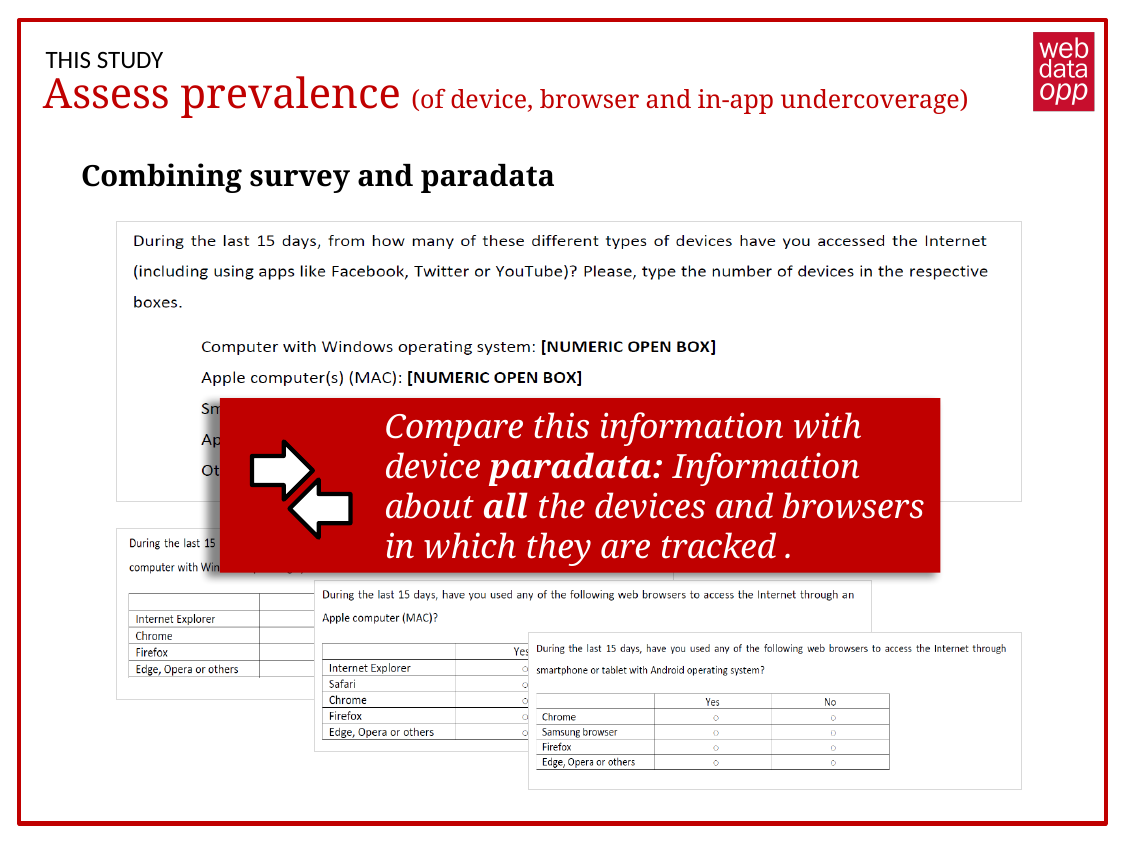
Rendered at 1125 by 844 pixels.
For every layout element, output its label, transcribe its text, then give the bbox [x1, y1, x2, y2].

picture [1032, 31, 1096, 60]
text_box Assess prevalence (of device, browser and in-app undercoverage) [36, 60, 1100, 95]
picture [1032, 95, 1096, 113]
picture [115, 220, 1022, 502]
text_box Combining survey and paradata [66, 150, 1059, 375]
picture [115, 527, 1022, 790]
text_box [219, 397, 941, 576]
text_box THIS STUDY [30, 35, 457, 71]
